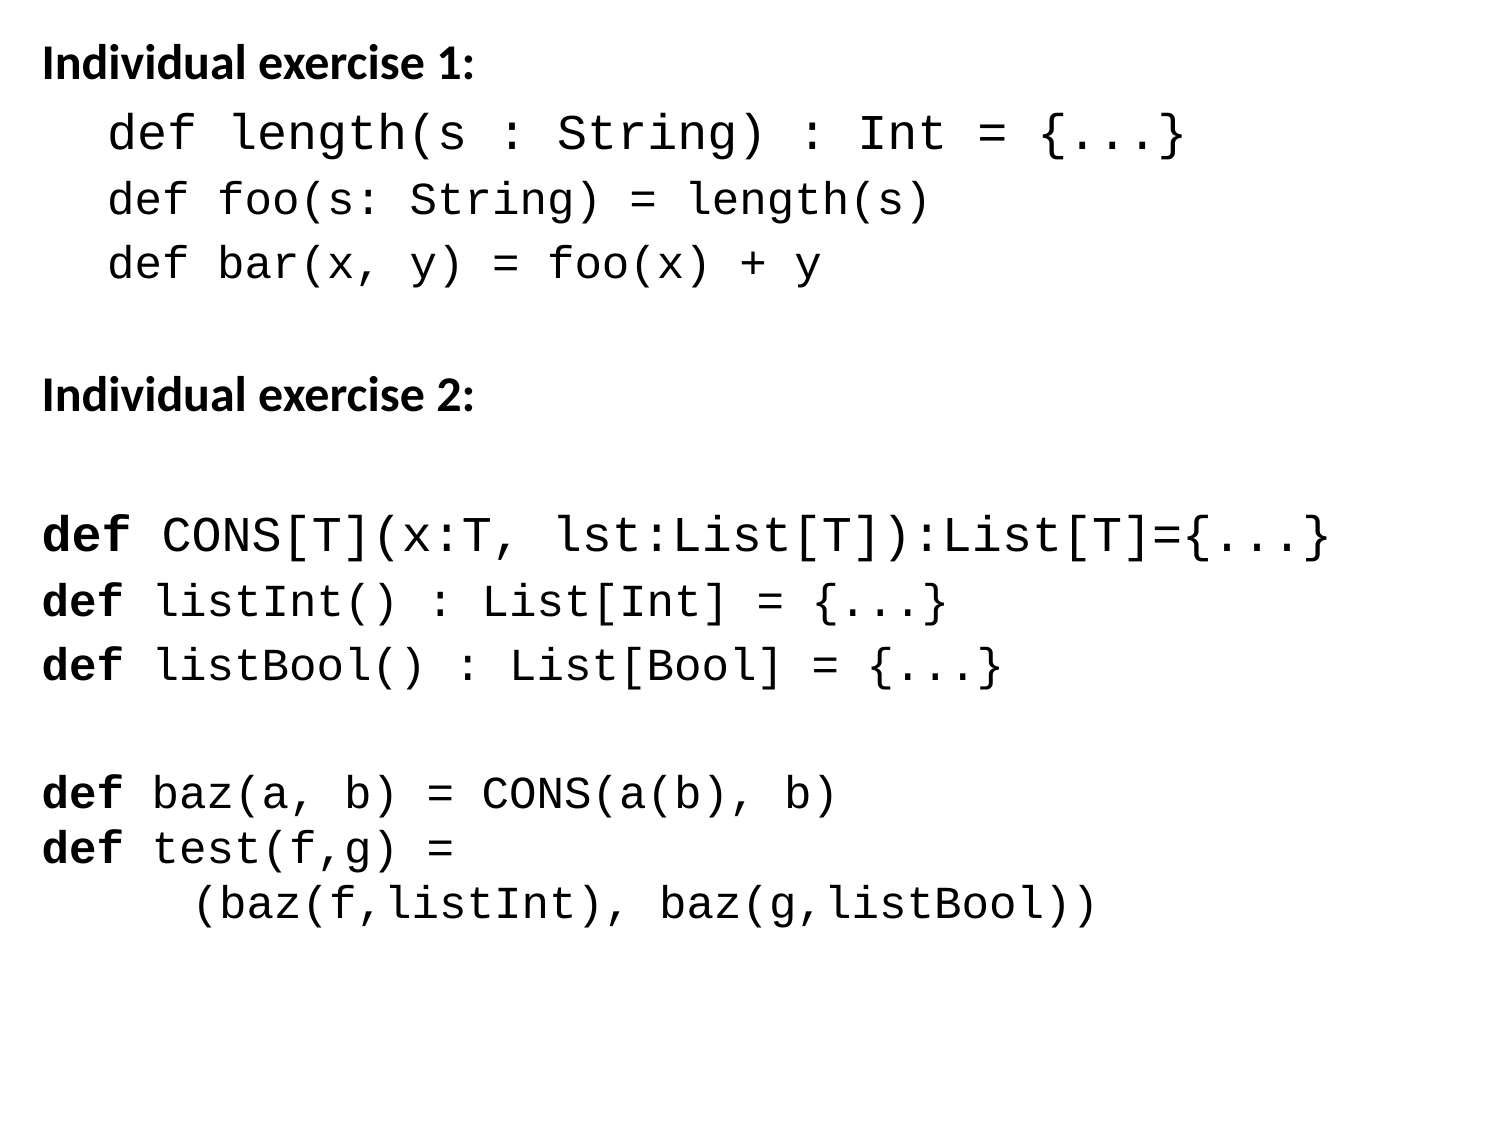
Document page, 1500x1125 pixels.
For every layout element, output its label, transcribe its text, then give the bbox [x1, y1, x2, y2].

list Individual exercise 1: def length(s : String) : Int = {...} def foo(s: String) = length(s) def bar(x, y) = foo(x) + y Individual exercise 2: def CONS[T](x:T, lst:List[T]):List[T]={...} def listInt() : List[Int] = {...} def listBool() : List[Bool] = {...} def baz(a, b) = CONS(a(b), b) def test(f,g) = (baz(f,listInt), baz(g,listBool)) [26, 22, 1500, 1083]
